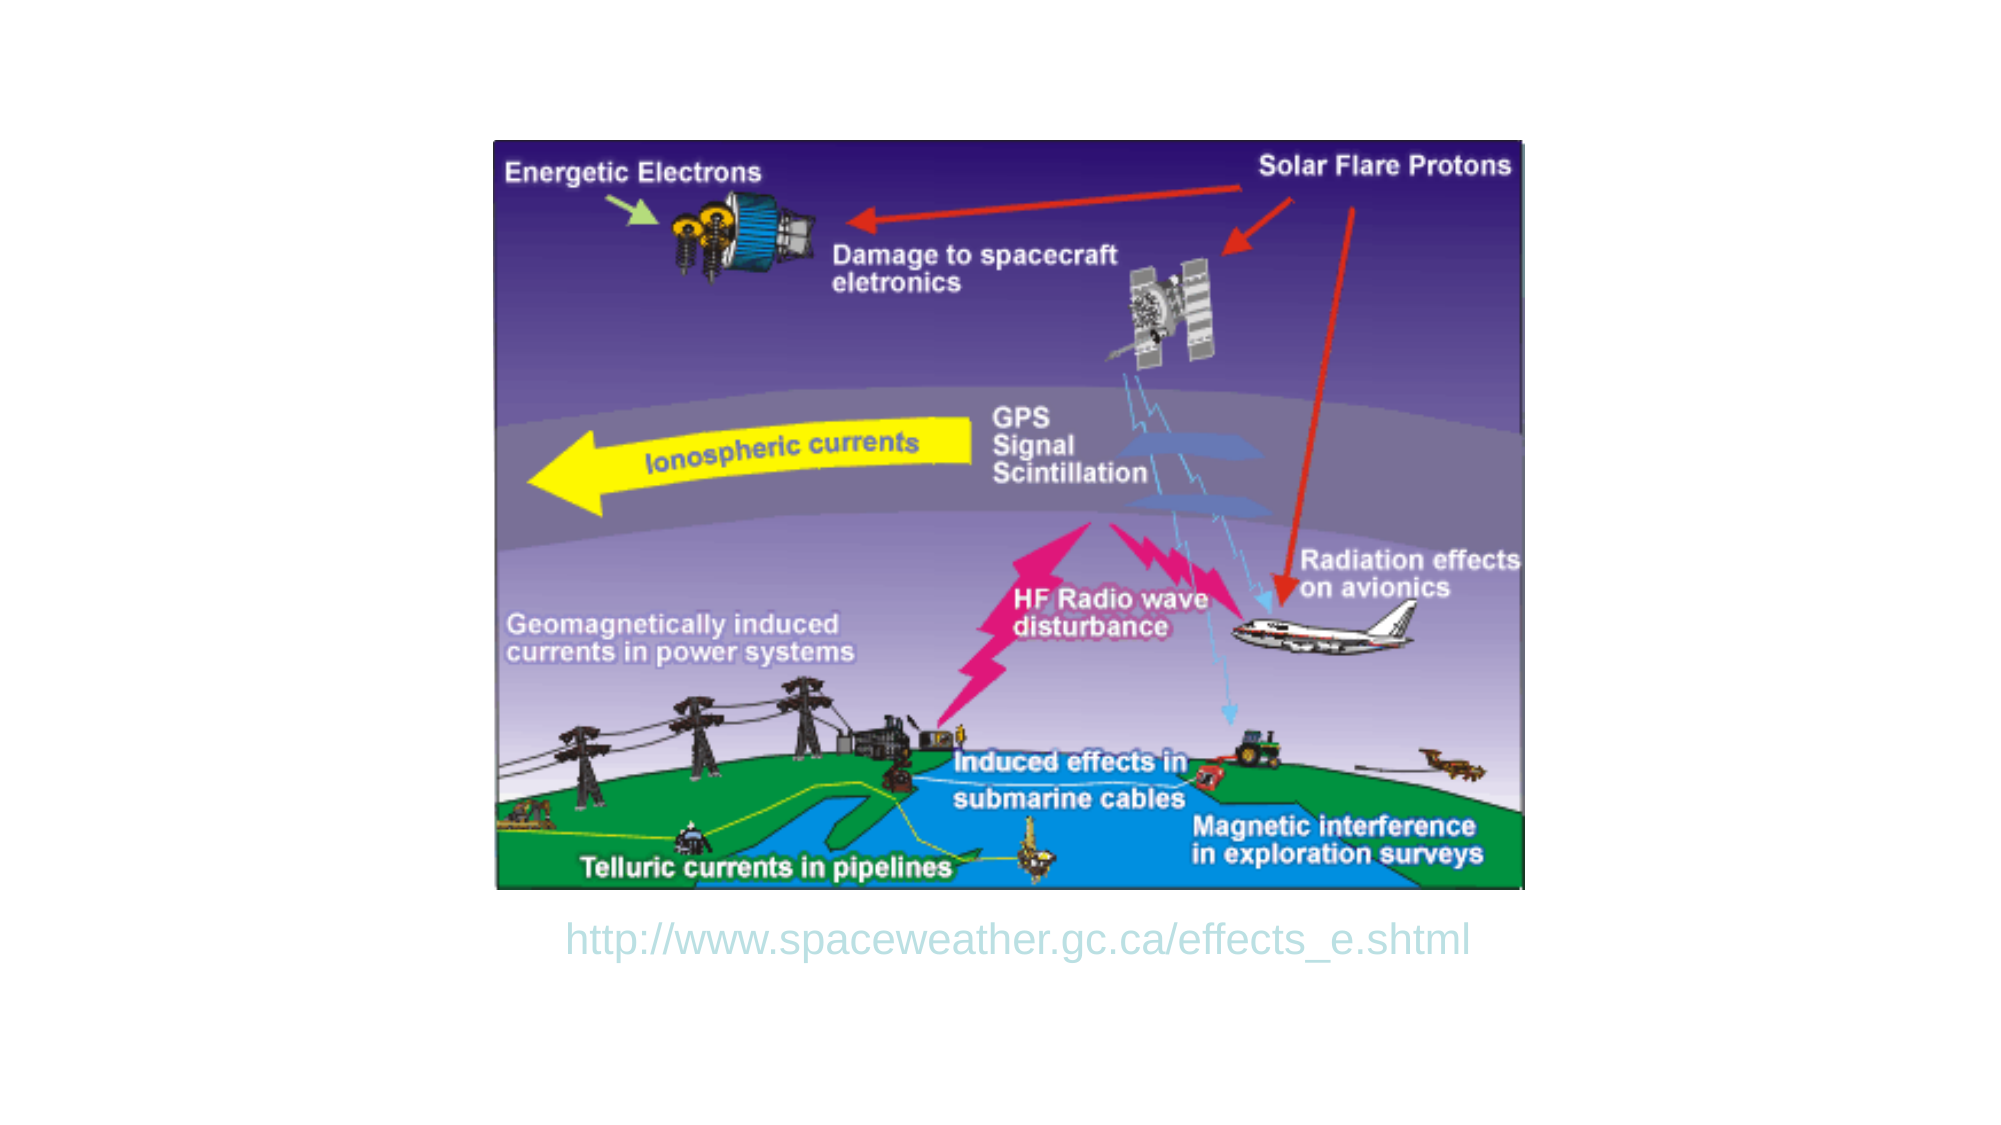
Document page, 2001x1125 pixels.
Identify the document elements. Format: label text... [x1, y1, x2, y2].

title http://www.spaceweather.gc.ca/effects_e.shtml [512, 897, 1526, 985]
picture [493, 140, 1526, 891]
